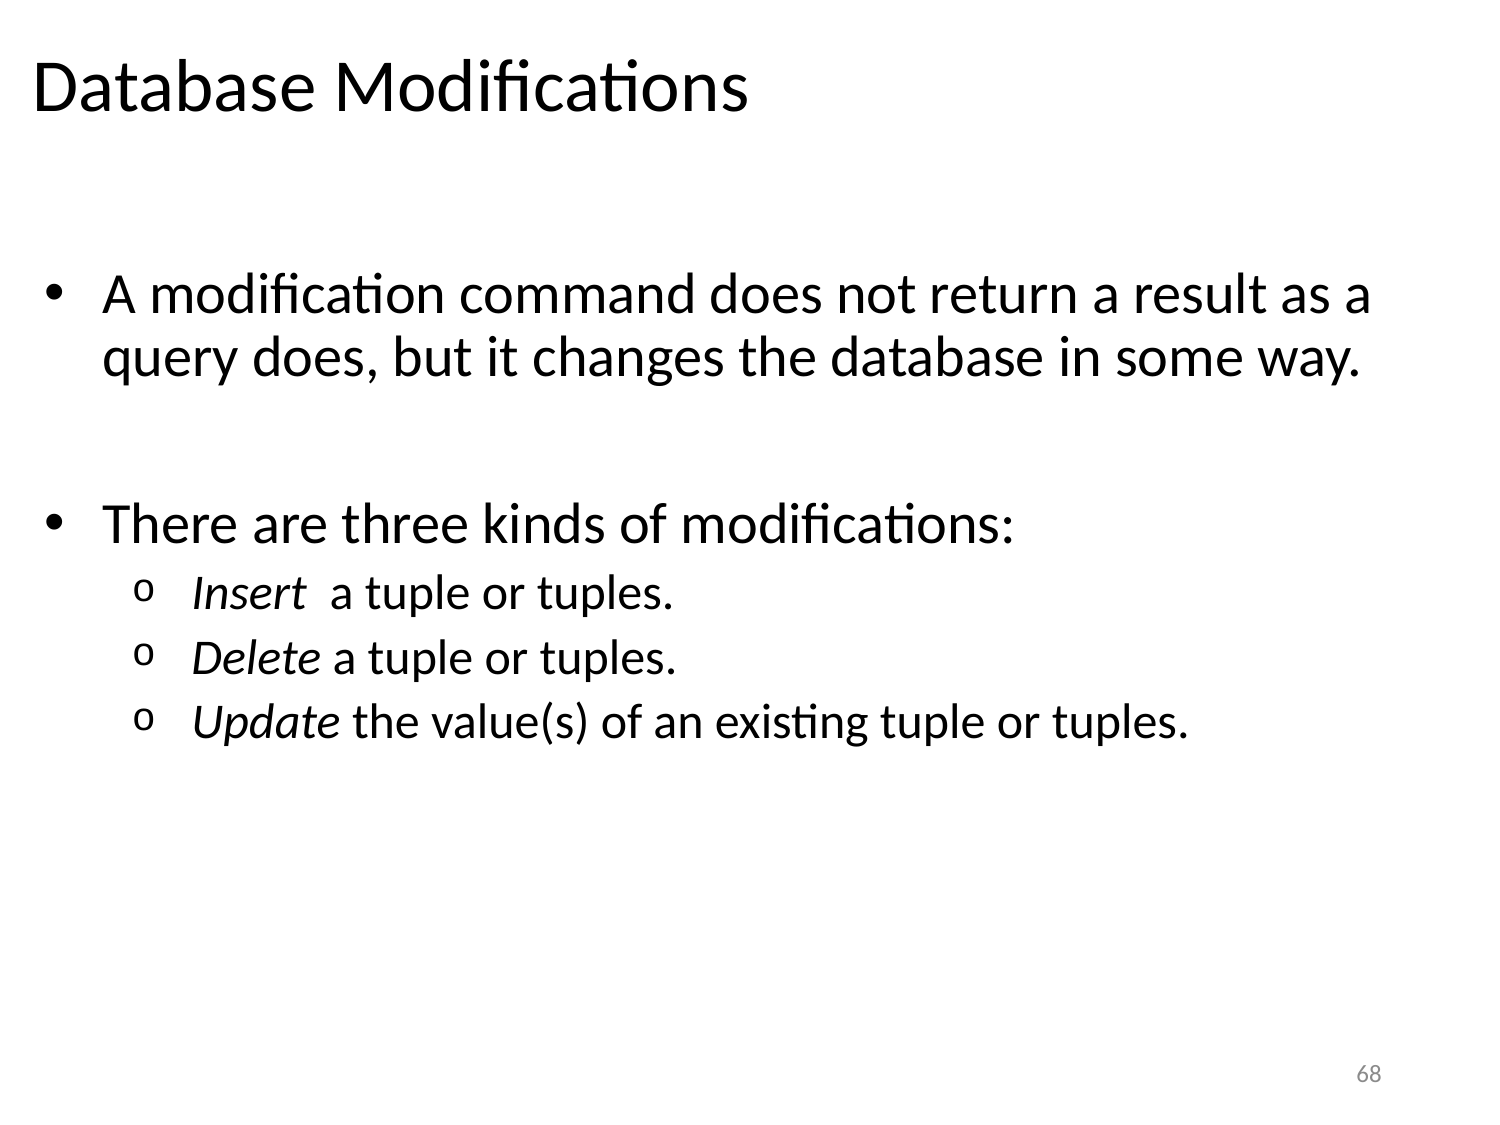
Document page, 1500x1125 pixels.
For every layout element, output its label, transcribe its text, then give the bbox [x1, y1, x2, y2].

list A modification command does not return a result as a query does, but it changes the database in some way. There are three kinds of modifications: Insert a tuple or tuples. Delete a tuple or tuples. Update the value(s) of an existing tuple or tuples. [29, 255, 1448, 1012]
title Database Modifications [17, 12, 1483, 161]
slide_number 68 [1059, 1042, 1397, 1103]
